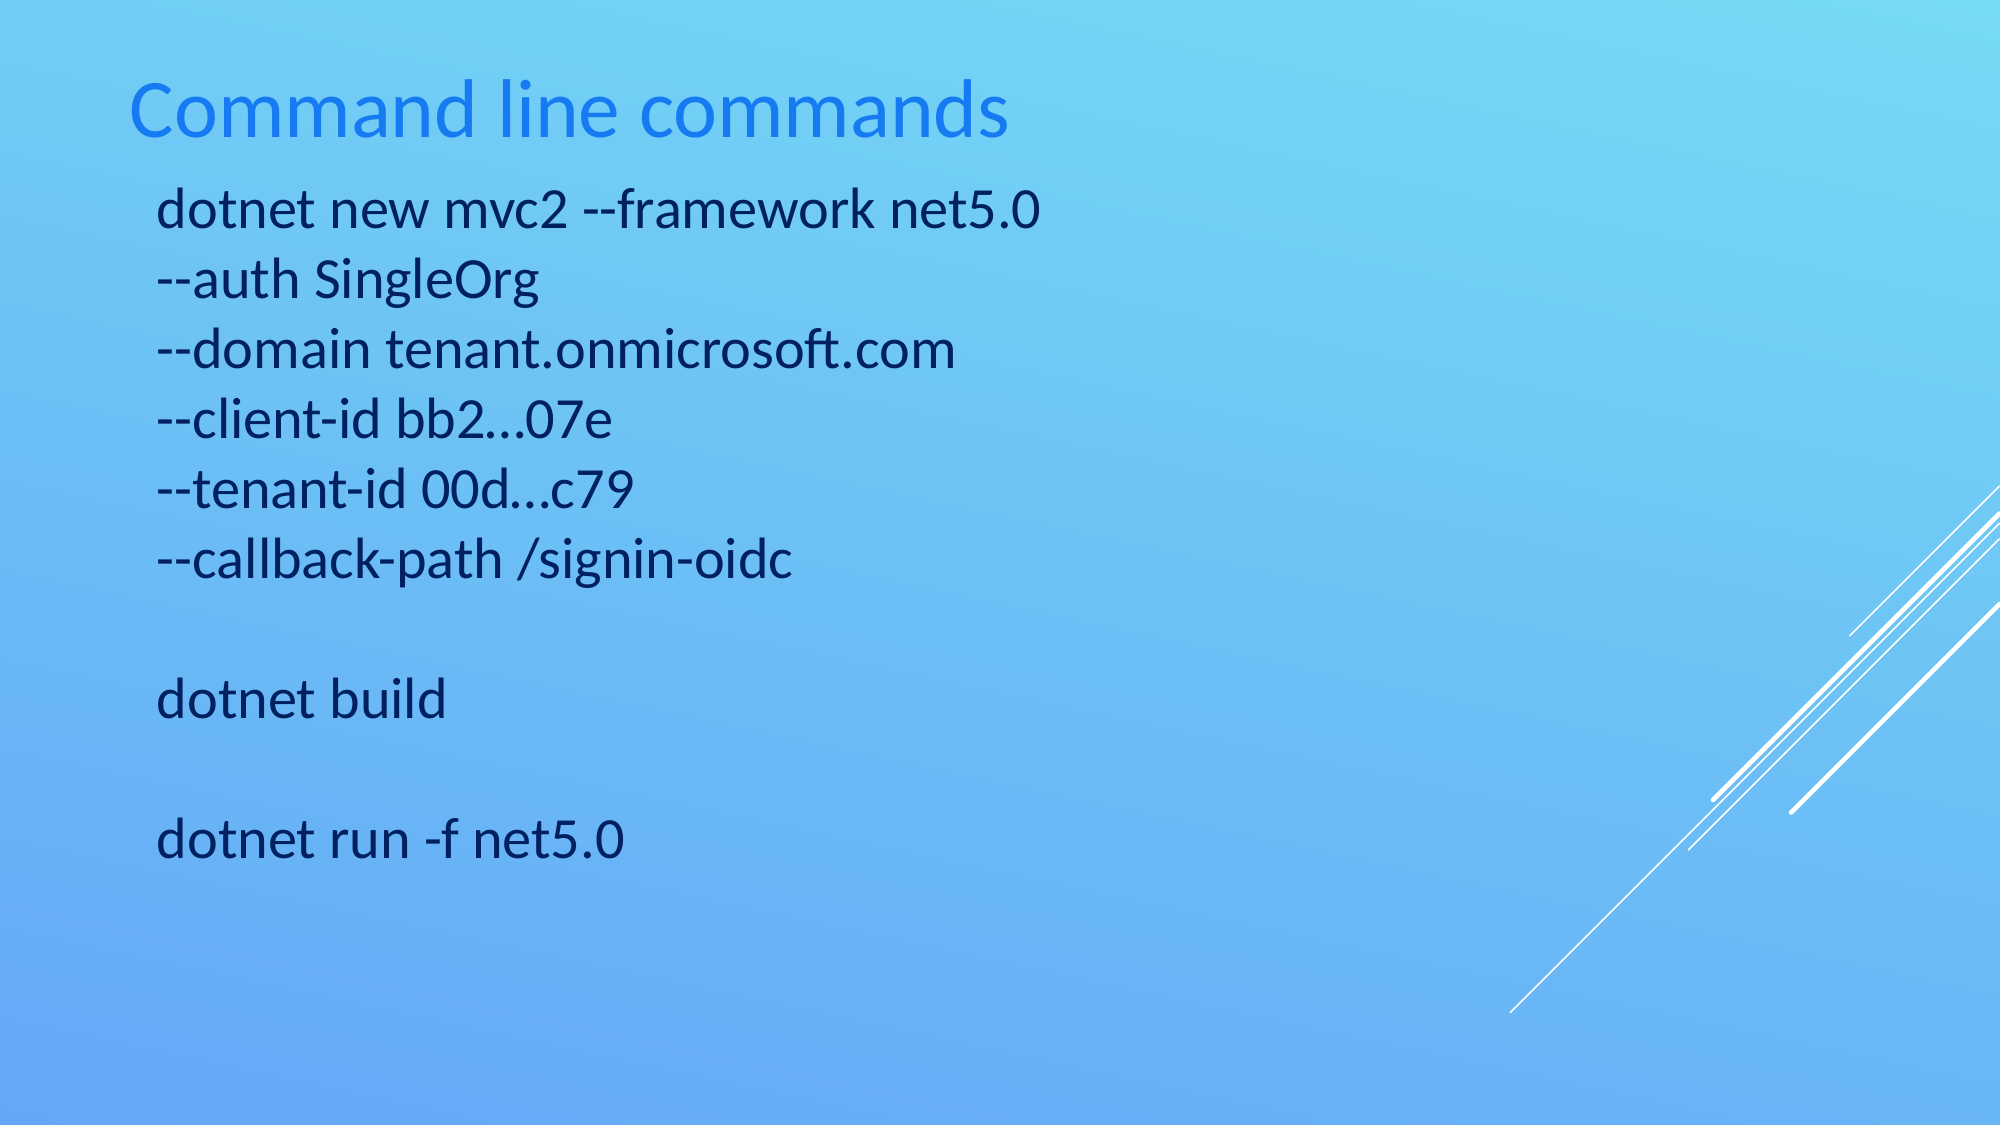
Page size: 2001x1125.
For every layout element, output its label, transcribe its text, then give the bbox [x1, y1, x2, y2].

text_box Command line commands [115, 46, 1150, 162]
text_box dotnet new mvc2 --framework net5.0 --auth SingleOrg --domain tenant.onmicrosoft.com --client-id bb2…07e --tenant-id 00d…c79 --callback-path /signin-oidc dotnet build dotnet run -f net5.0 [142, 162, 1622, 948]
